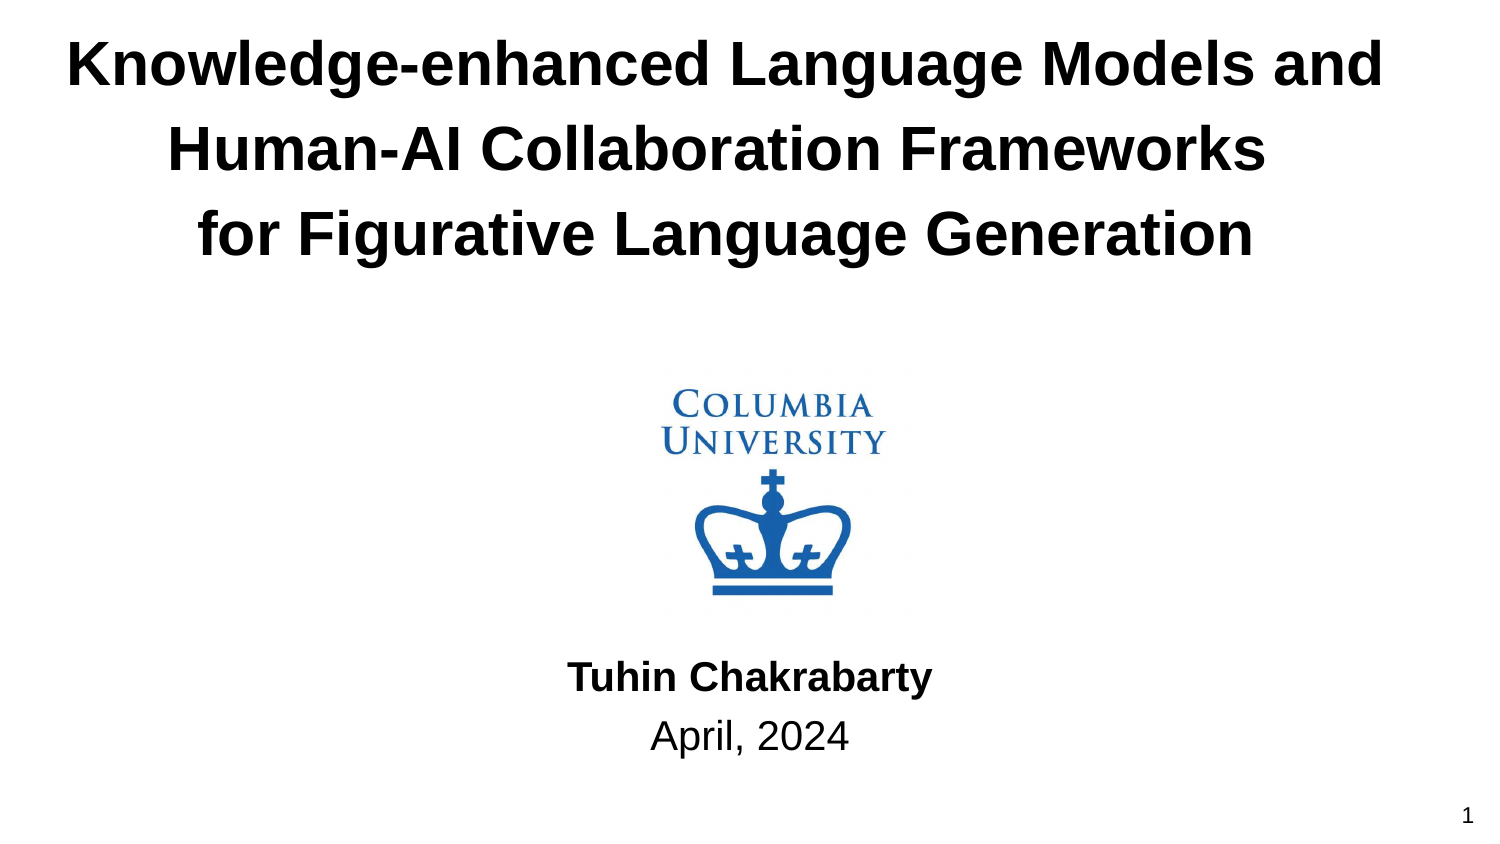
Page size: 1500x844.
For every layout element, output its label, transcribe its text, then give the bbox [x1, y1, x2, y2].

picture [634, 353, 913, 631]
text_box Tuhin Chakrabarty April, 2024 [479, 649, 1021, 759]
title Knowledge-enhanced Language Models and Human-AI Collaboration Frameworks for Figurative Language Generation [38, 12, 1415, 268]
slide_number ‹#› [1441, 801, 1475, 844]
